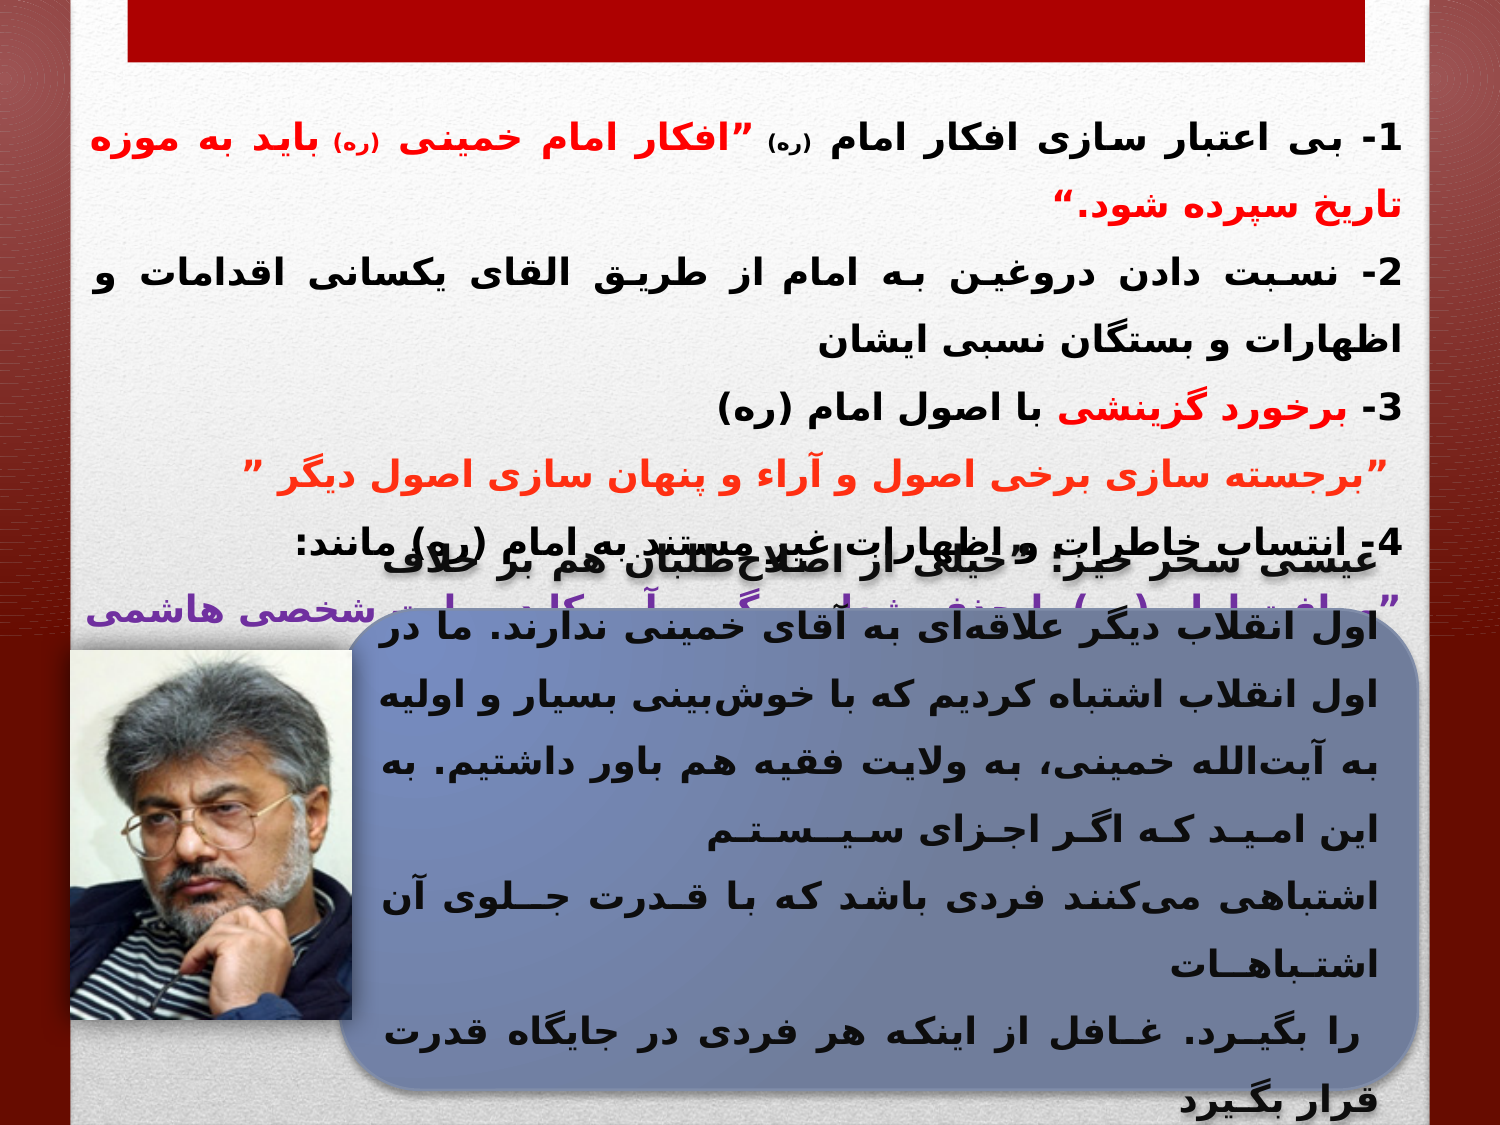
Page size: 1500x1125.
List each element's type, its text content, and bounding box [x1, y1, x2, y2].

text_box عیسی سحر خیز: ”خیلی‌ از اصلاح‌طلبان هم بر خلاف اول انقلاب دیگر علاقه‌ای به آقای خمینی ندارند. ما در اول انقلاب اشتباه کردیم که با خوش‌بینی بسیار و اولیه به آیت‌الله خمینی، به ولایت فقیه هم باور داشتیم. به این امـیـد کـه اگـر اجـزای سـیــسـتـم اشتباهی می‌کنند فردی باشد که با قـدرت جــلوی آن اشتـباهــات را بگیـرد. غـافل از اینکه هر فردی در جایگاه قدرت قرار بگـیرد خودش هم زیر سوال می‌رود.“ [344, 608, 1420, 1092]
picture [69, 649, 353, 1021]
text_box 1- بی اعتبار سازی افکار امام (ره) ”افکار امام خمینی (ره) باید به موزه تاریخ سپرده شود.“ 2- نسبت دادن دروغین به امام از طریق القای یکسانی اقدامات و اظهارات و بستگان نسبی ایشان 3- برخورد گزینشی با اصول امام (ره) ”برجسته سازی برخی اصول و آراء و پنهان سازی اصول دیگر ” 4- انتساب خاطرات و اظهارات غیر مستند به امام (ره) مانند: ”موافت امام (ره) با حذف شعار مرگ بر آمریکا درسایت شخصی هاشمی رفسنجانی“ 5- تحریف و تفسیربرداری برخی اصول امام (ره) [75, 83, 1418, 662]
text_box [1429, 0, 1500, 1125]
text_box [0, 0, 71, 1125]
